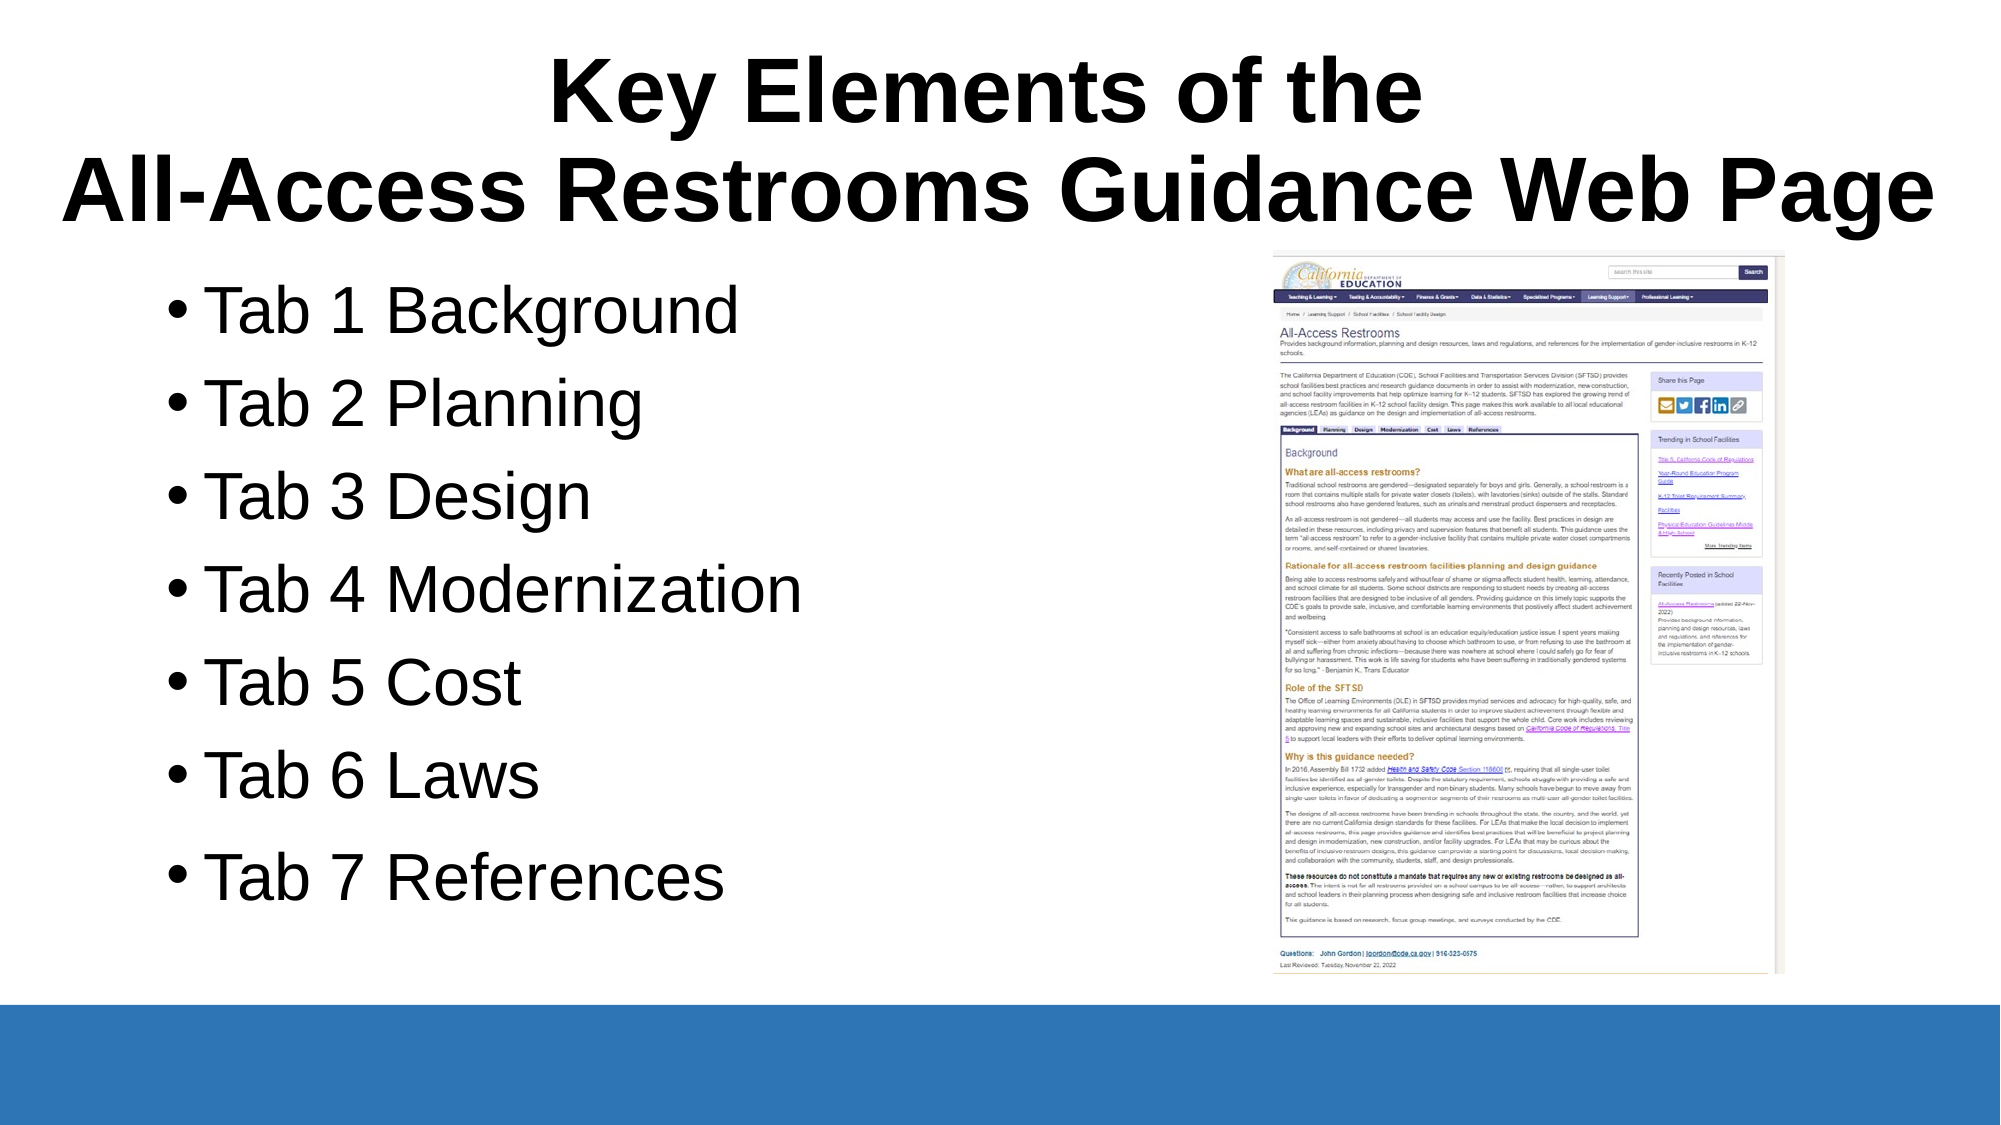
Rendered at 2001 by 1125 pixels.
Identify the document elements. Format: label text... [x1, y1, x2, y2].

title Key Elements of the All-Access Restrooms Guidance Web Page [24, 33, 1975, 251]
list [1273, 250, 1785, 974]
list Tab 1 Background Tab 2 Planning Tab 3 Design Tab 4 Modernization Tab 5 Cost Tab 6 Laws Tab 7 References [151, 268, 1136, 1006]
